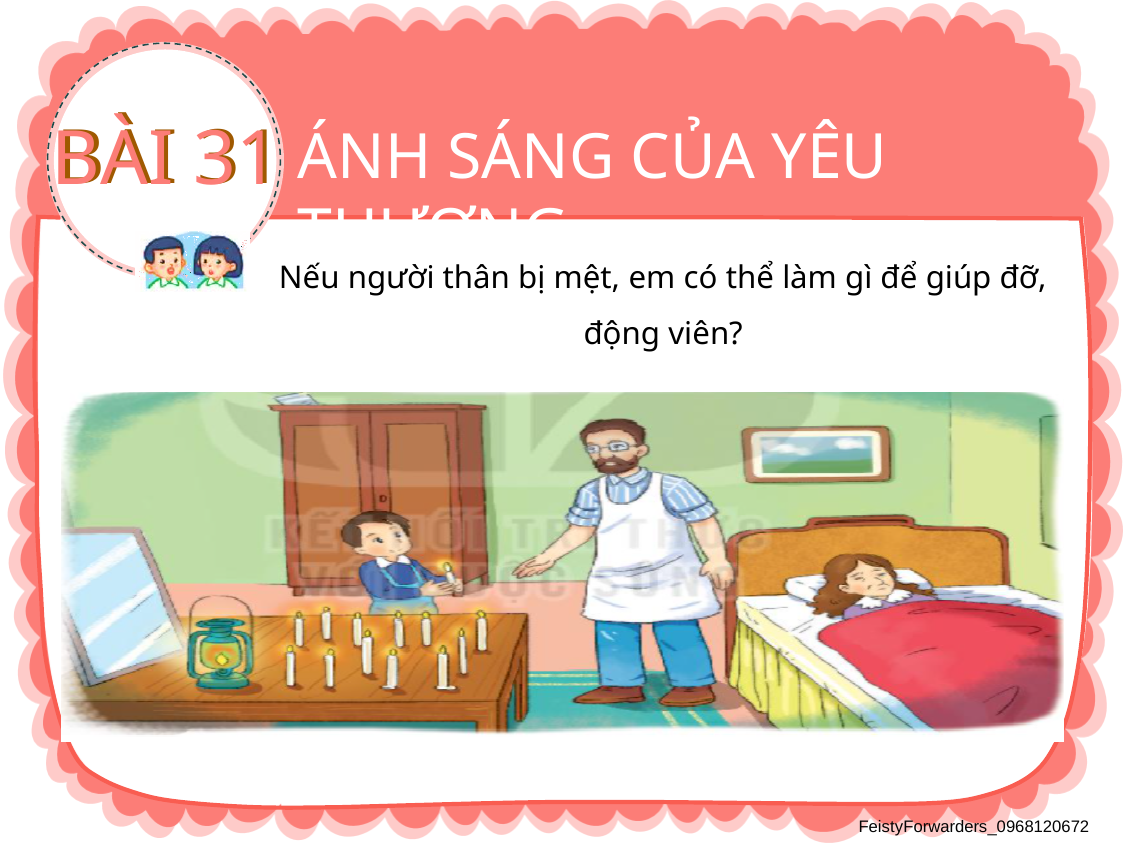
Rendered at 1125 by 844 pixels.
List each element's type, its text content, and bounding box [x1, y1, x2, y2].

picture [0, 0, 1125, 844]
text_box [36, 101, 307, 209]
text_box Nếu người thân bị mệt, em có thể làm gì để giúp đỡ, động viên? [223, 230, 1104, 358]
picture [263, 220, 282, 230]
text_box ÁNH SÁNG CỦA YÊU THƯƠNG [282, 108, 1125, 274]
